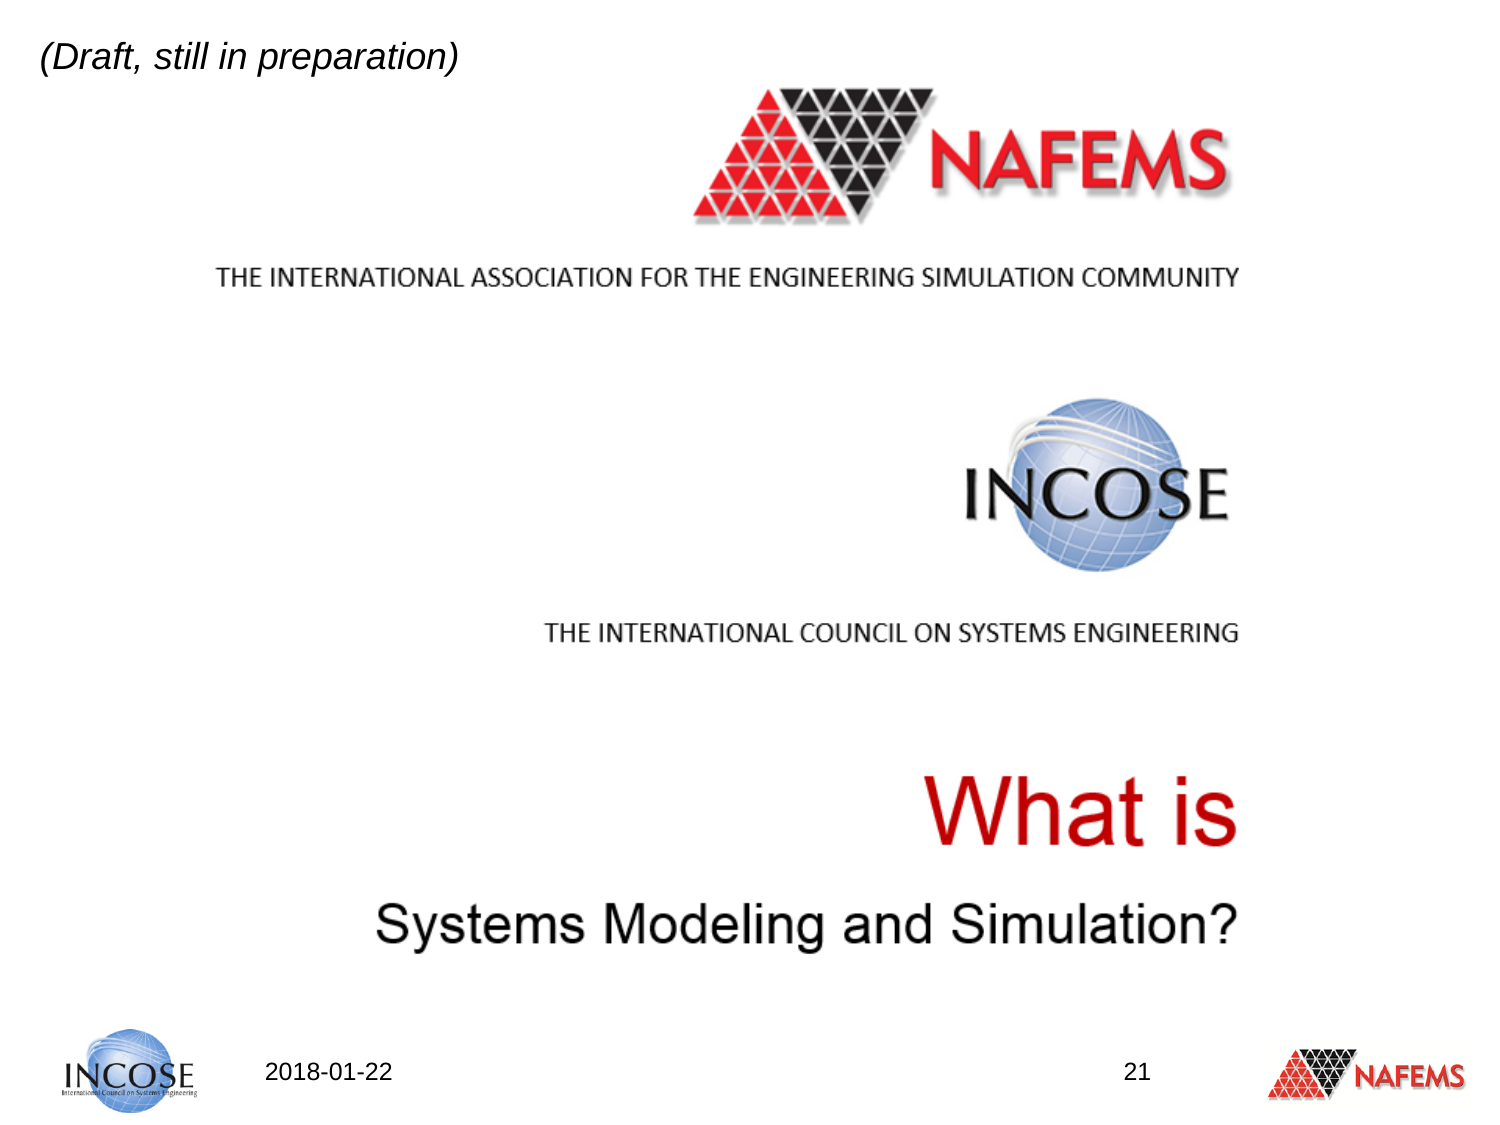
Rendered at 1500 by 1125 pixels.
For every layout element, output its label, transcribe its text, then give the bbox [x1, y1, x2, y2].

picture [1262, 1040, 1475, 1113]
picture [62, 1029, 197, 1113]
text_box (Draft, still in preparation) [24, 24, 550, 85]
slide_number 21 [1024, 1031, 1251, 1111]
picture [203, 74, 1251, 658]
picture [312, 760, 1252, 963]
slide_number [249, 1031, 475, 1110]
